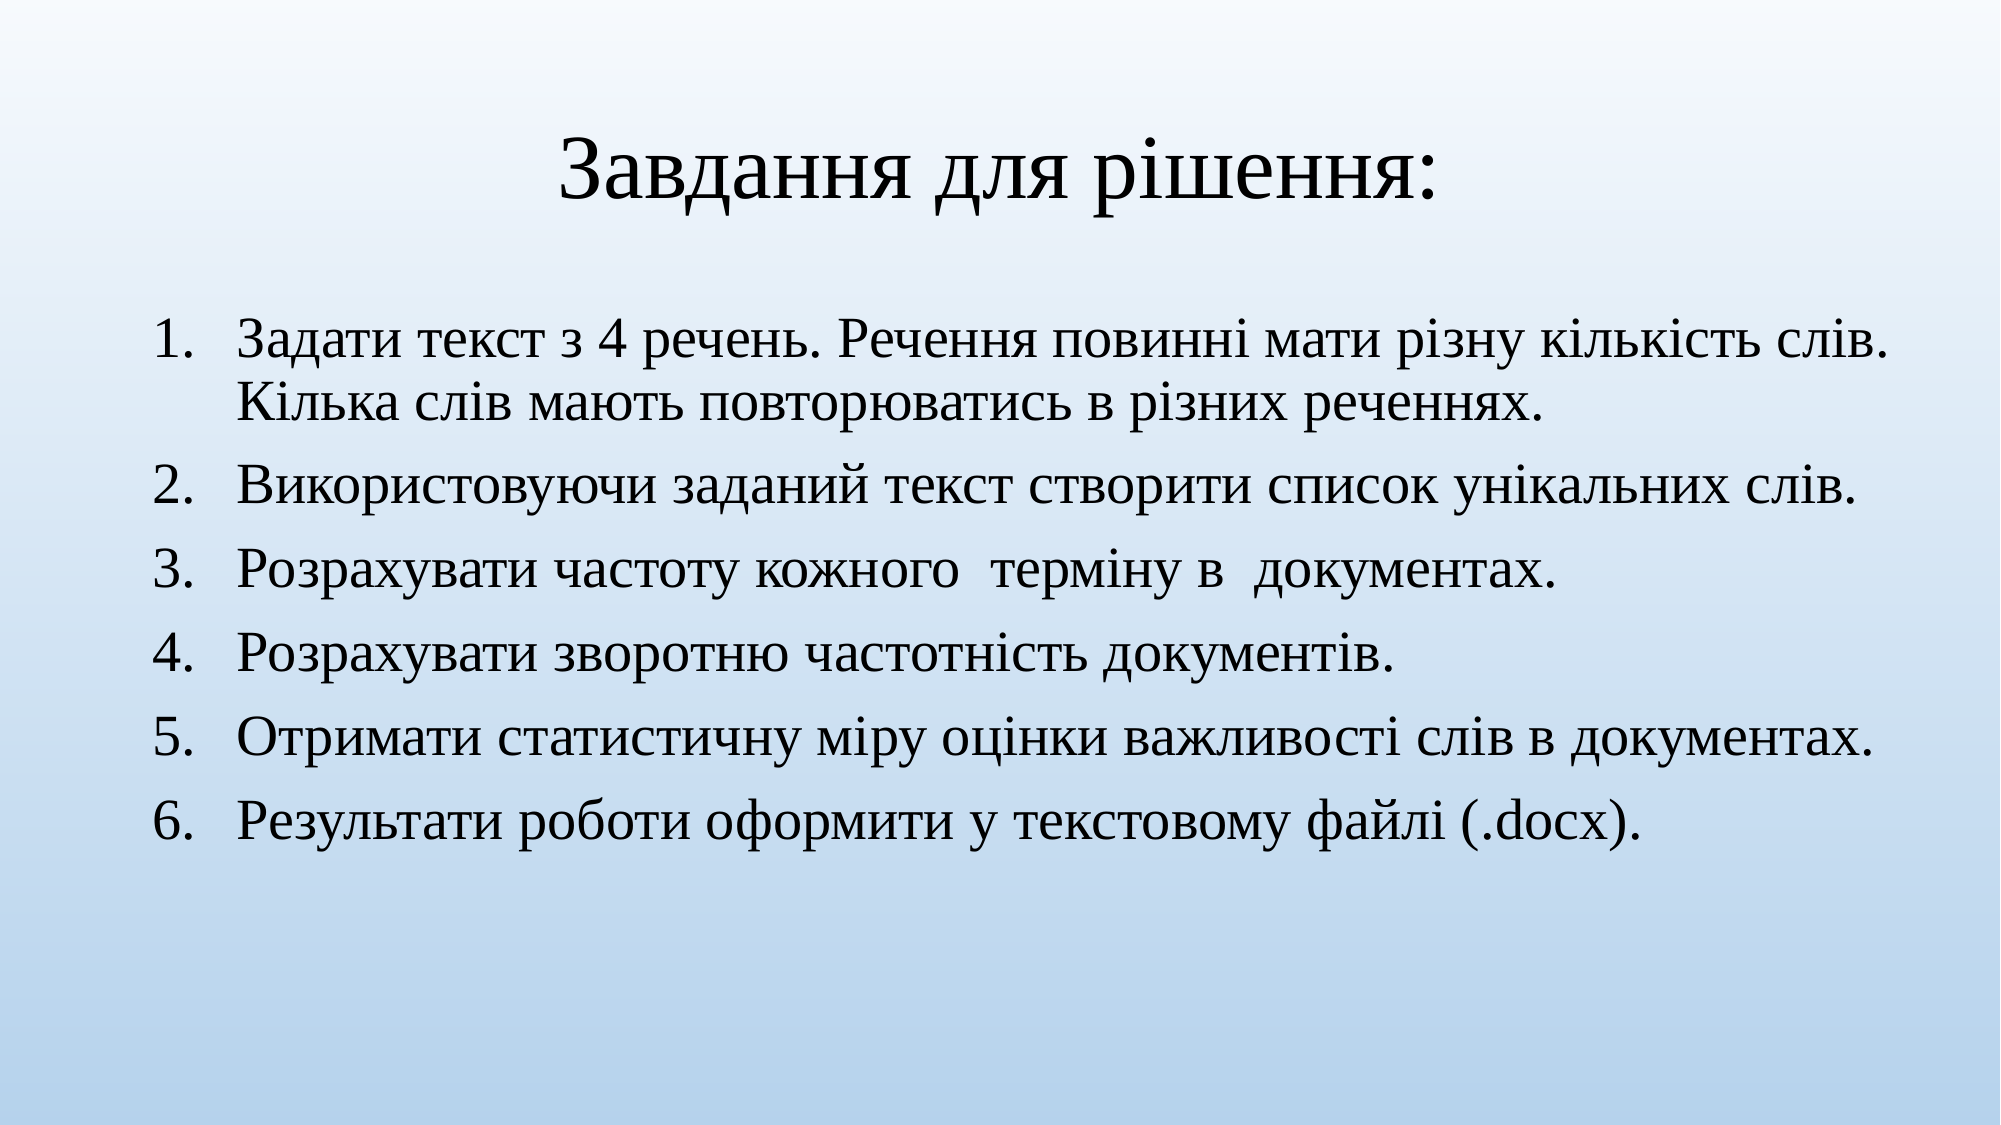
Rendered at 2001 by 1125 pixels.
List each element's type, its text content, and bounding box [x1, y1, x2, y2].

title Завдання для рішення: [137, 59, 1863, 278]
list Задати текст з 4 речень. Речення повинні мати різну кількість слів. Кілька слів мають повторюватись в різних реченнях. Використовуючи заданий текст створити список унікальних слів. Розрахувати частоту кожного терміну в документах. Розрахувати зворотню частотність документів. Отримати статистичну міру оцінки важливості слів в документах. Результати роботи оформити у текстовому файлі (.docx). [137, 299, 1954, 1014]
